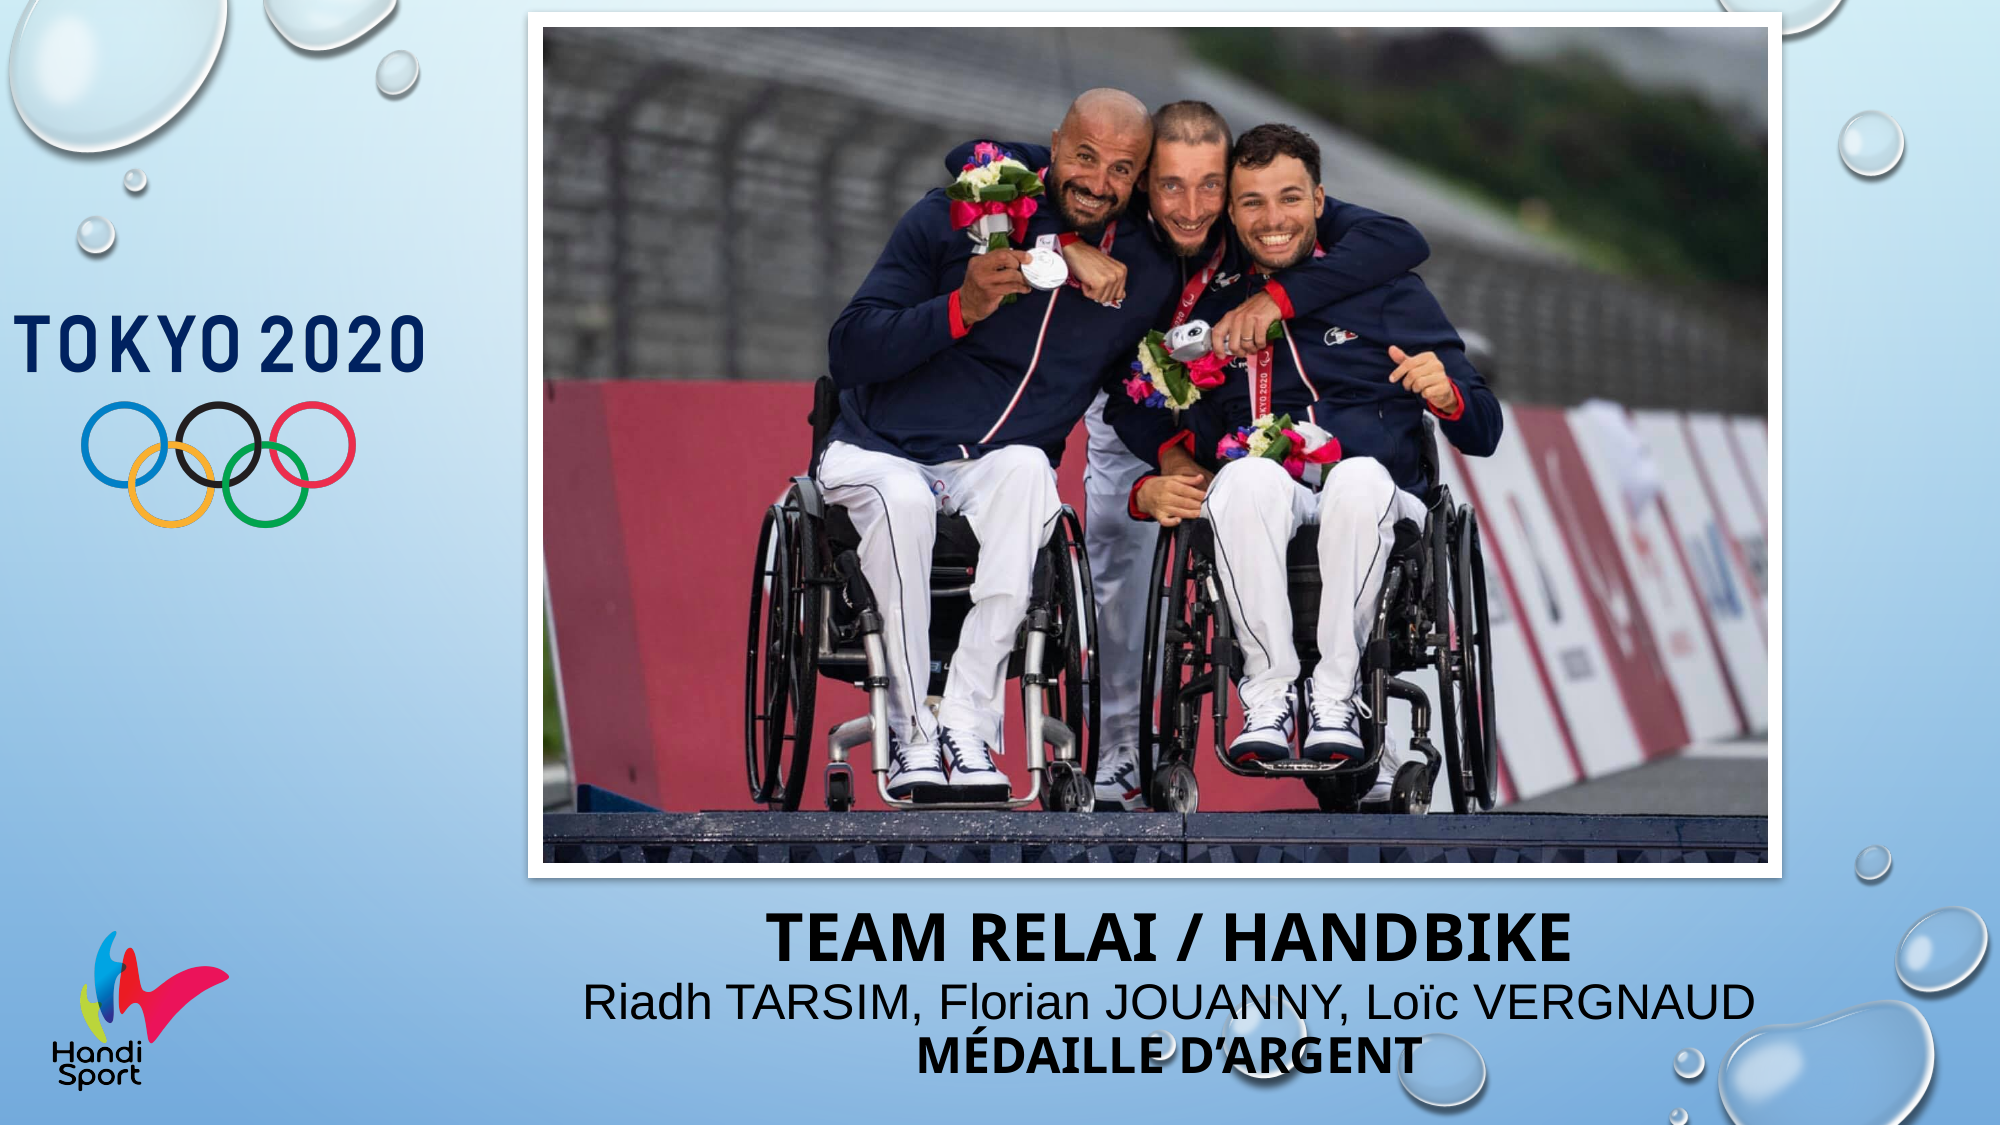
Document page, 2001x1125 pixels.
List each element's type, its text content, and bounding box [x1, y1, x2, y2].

picture [0, 0, 2000, 1125]
title TEAM RELAI / HANDBIKE Riadh TARSIM, Florian JOUANNY, Loïc VERGNAUD médaille d’ARGENT [383, 863, 1957, 1125]
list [542, 26, 1769, 864]
